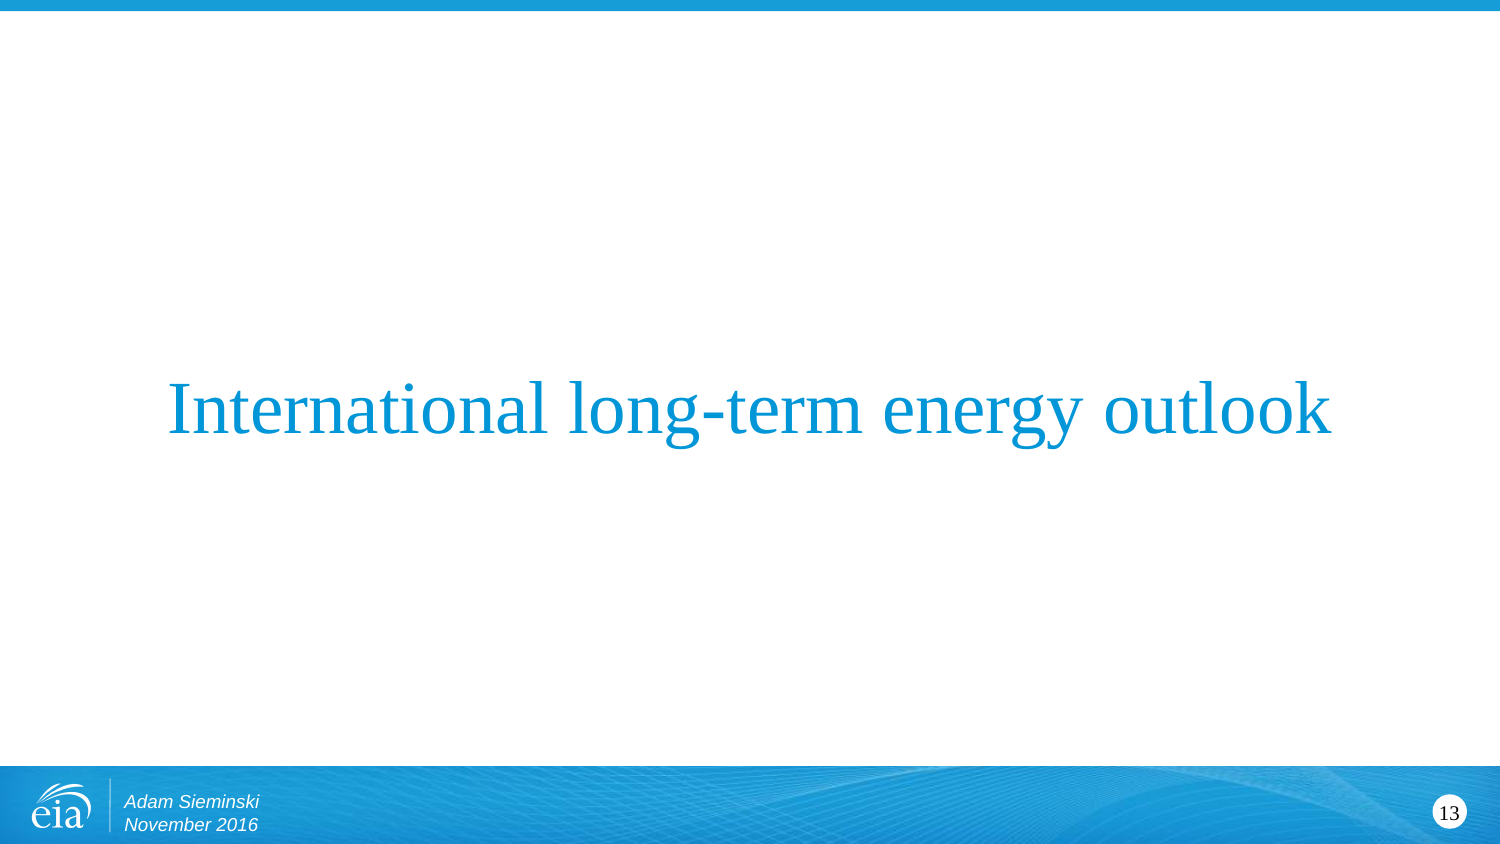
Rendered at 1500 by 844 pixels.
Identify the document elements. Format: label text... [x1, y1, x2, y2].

slide_number 13 [1417, 789, 1481, 835]
picture [0, 766, 1500, 844]
footer Adam Sieminski November 2016 [109, 786, 571, 835]
title International long-term energy outlook [75, 272, 1425, 456]
